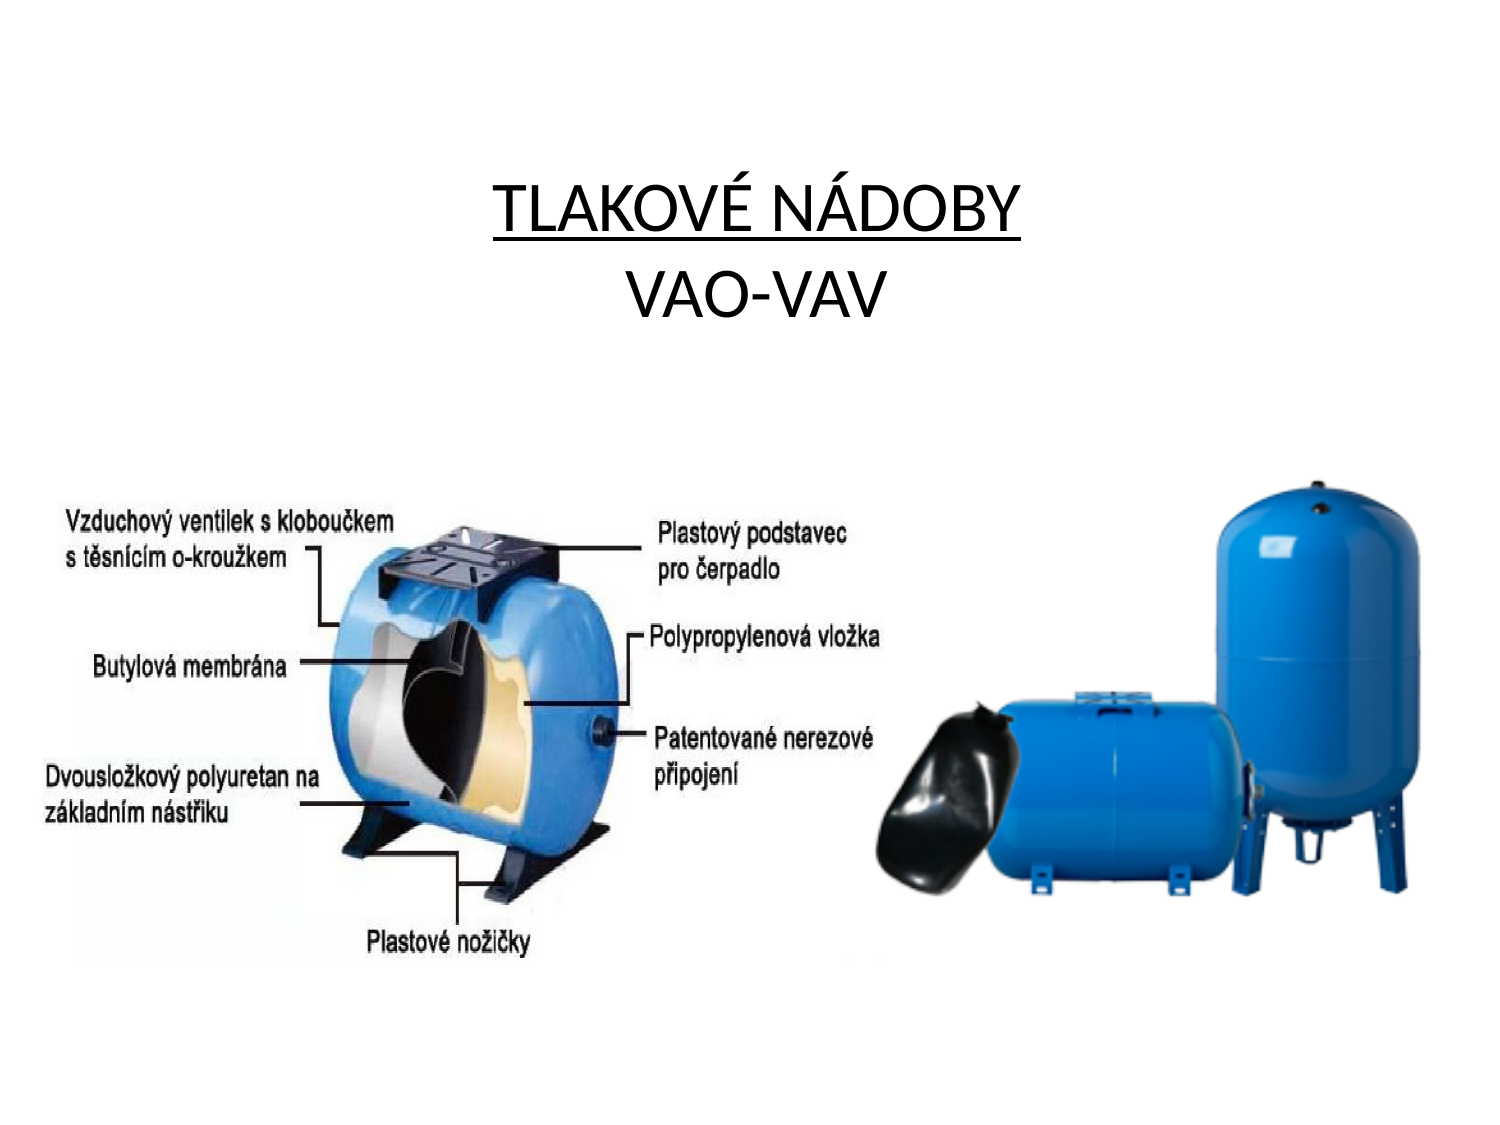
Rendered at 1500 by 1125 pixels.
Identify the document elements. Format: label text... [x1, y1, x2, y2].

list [0, 480, 891, 961]
picture [820, 433, 1461, 946]
title TLAKOVÉ NÁDOBY VAO-VAV [82, 152, 1432, 340]
